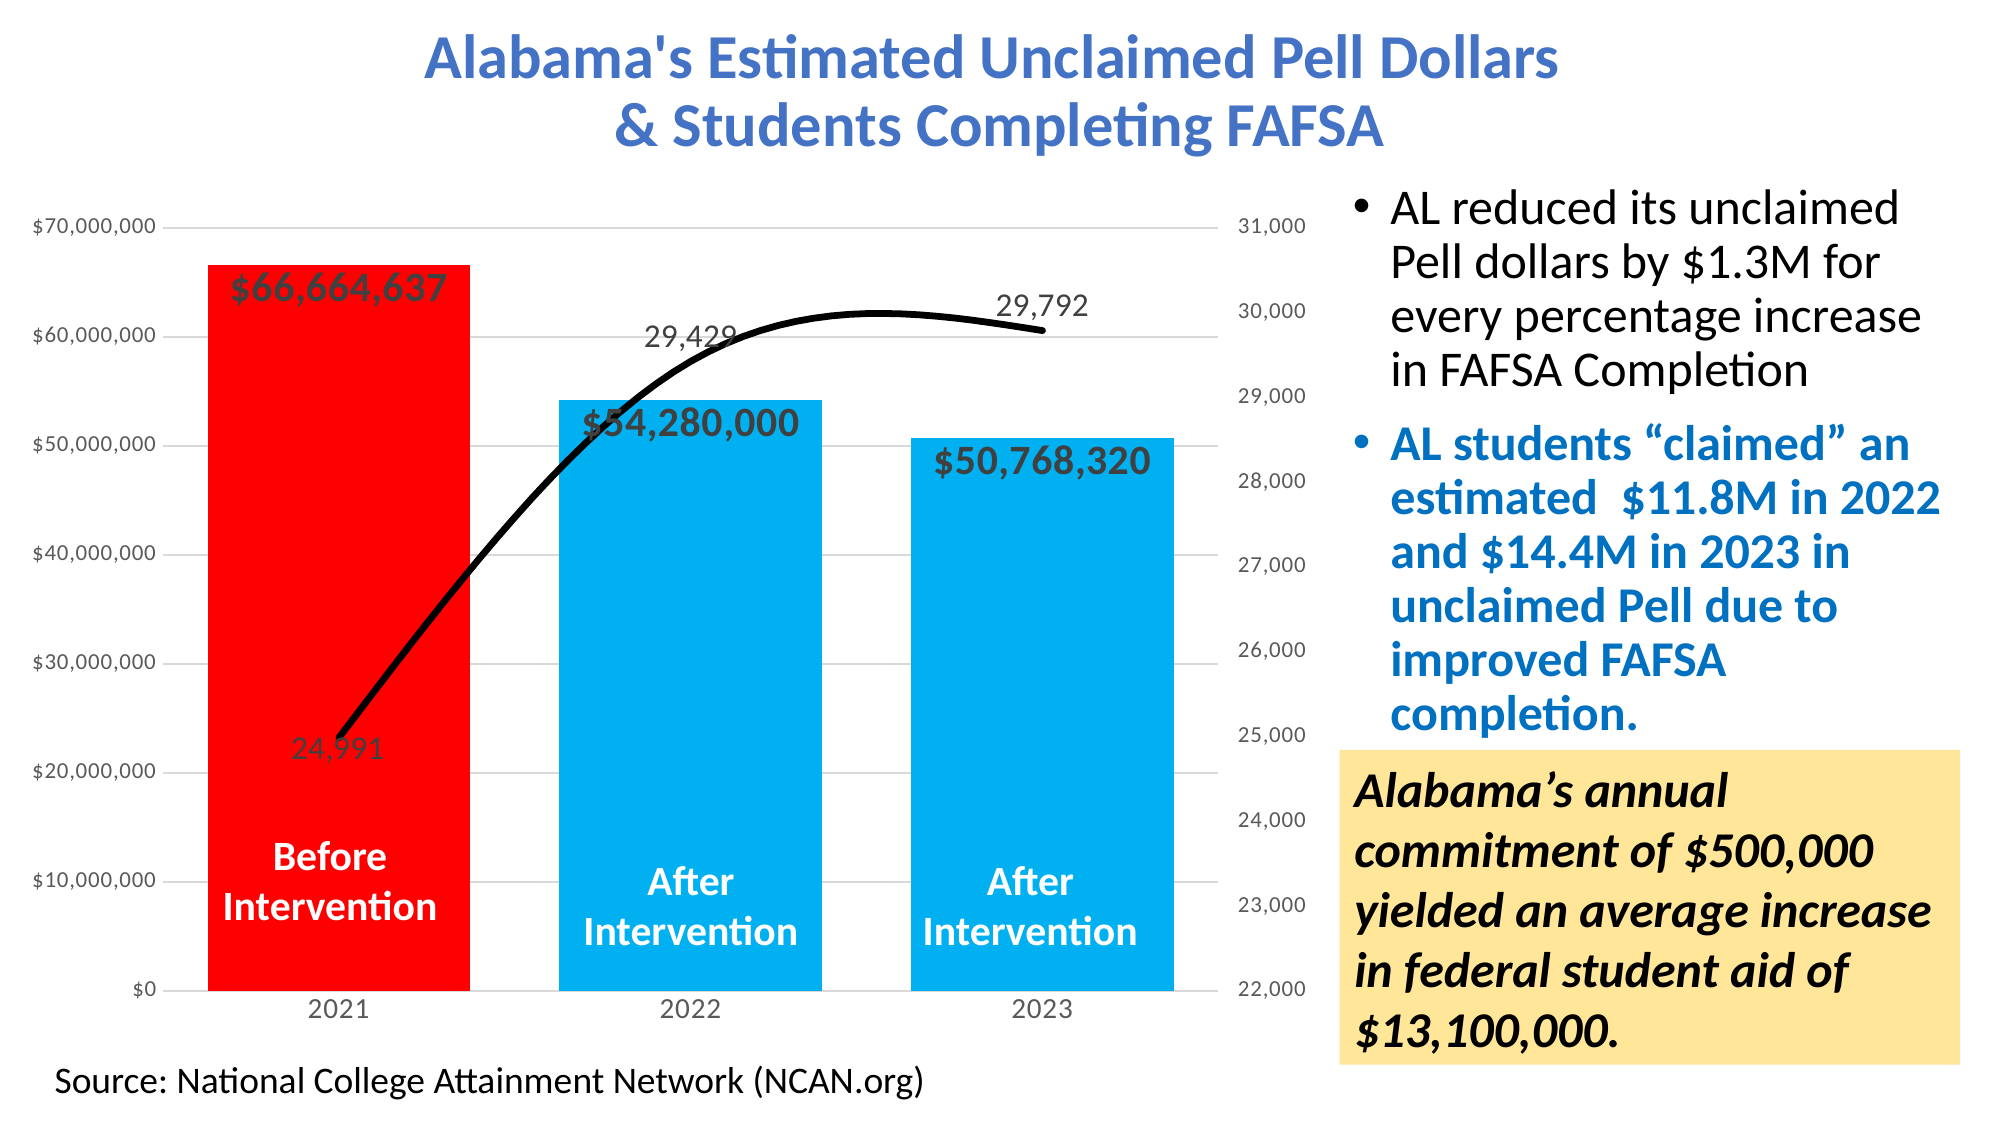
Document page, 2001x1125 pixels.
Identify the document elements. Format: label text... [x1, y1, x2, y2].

chart [22, 193, 1338, 1049]
text_box Alabama’s annual commitment of $500,000 yielded an average increase in federal student aid of $13,100,000. [1339, 749, 1960, 1065]
title Alabama's Estimated Unclaimed Pell Dollars & Students Completing FAFSA [137, 66, 1863, 193]
text_box Source: National College Attainment Network (NCAN.org) [39, 1049, 1020, 1109]
text_box AL reduced its unclaimed Pell dollars by $1.3M for every percentage increase in FAFSA Completion AL students “claimed” an estimated $11.8M in 2022 and $14.4M in 2023 in unclaimed Pell due to improved FAFSA completion. [1337, 173, 1970, 750]
